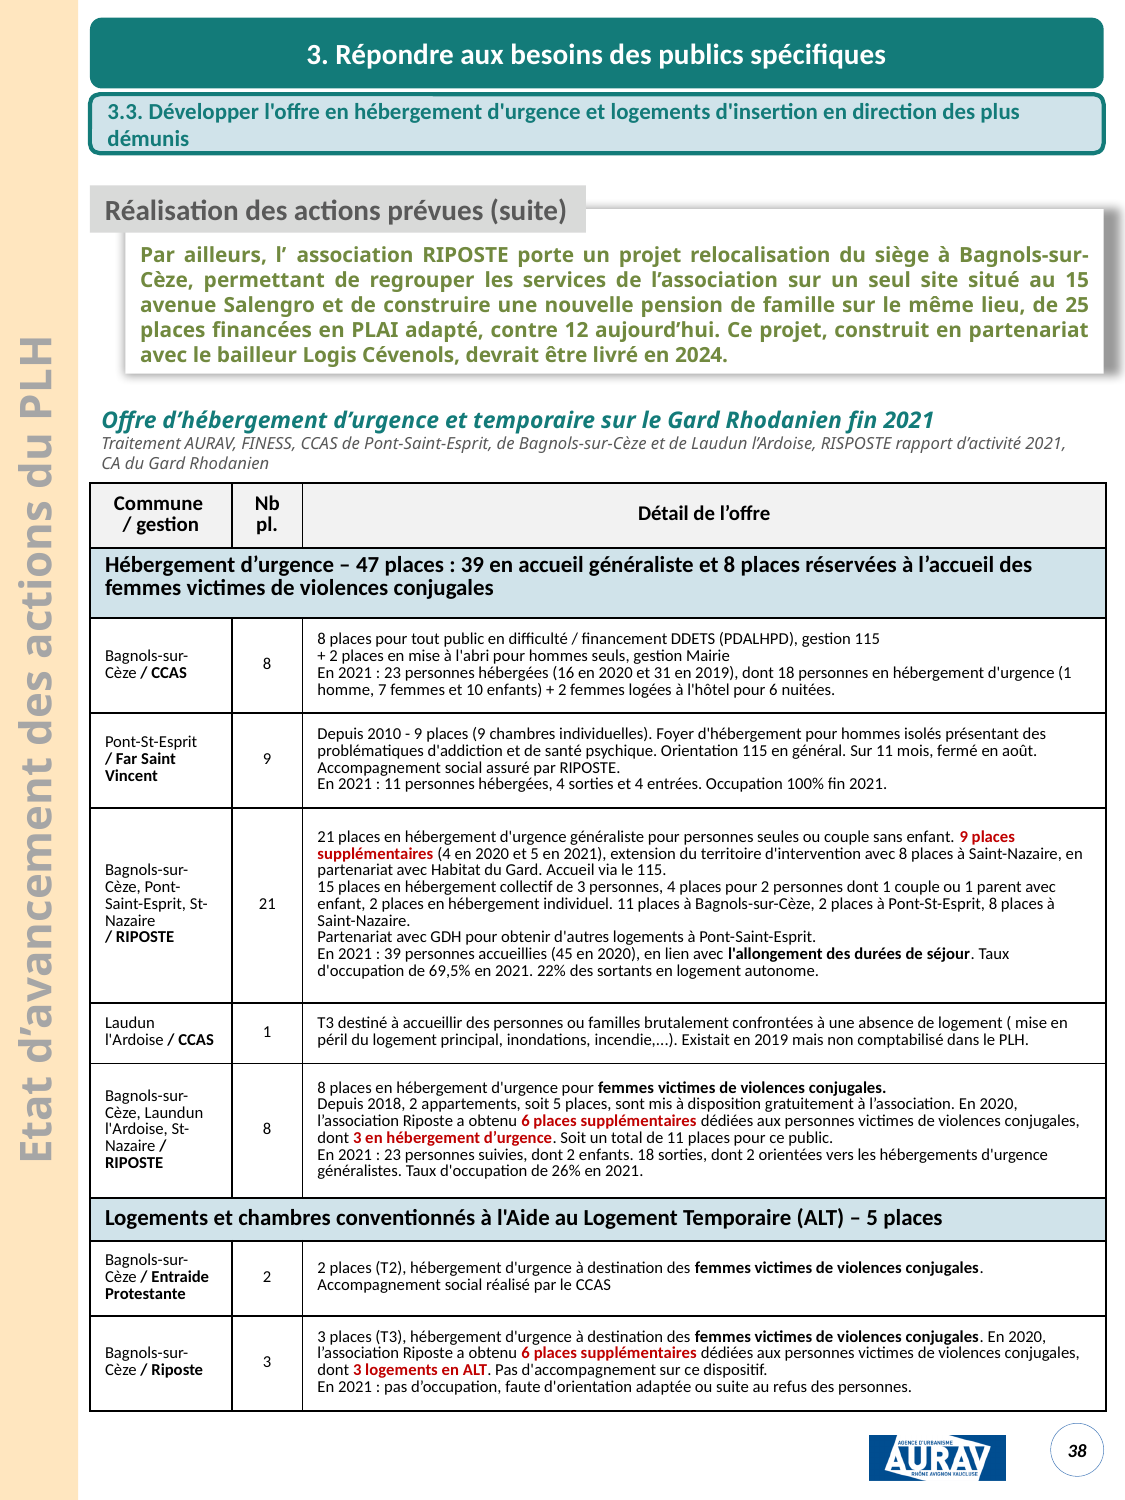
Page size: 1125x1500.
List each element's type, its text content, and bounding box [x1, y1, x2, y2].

table_cell 3 [233, 1317, 302, 1410]
table_cell 21 places en hébergement d'urgence généraliste pour personnes seules ou couple sans enfant. 9 places supplémentaires (4 en 2020 et 5 en 2021), extension du territoire d'intervention avec 8 places à Saint-Nazaire, en partenariat avec Habitat du Gard. Accueil via le 115. 15 places en hébergement collectif de 3 personnes, 4 places pour 2 personnes dont 1 couple ou 1 parent avec enfant, 2 places en hébergement individuel. 11 places à Bagnols-sur-Cèze, 2 places à Pont-St-Esprit, 8 places à Saint-Nazaire. Partenariat avec GDH pour obtenir d'autres logements à Pont-Saint-Esprit. En 2021 : 39 personnes accueillies (45 en 2020), en lien avec l'allongement des durées de séjour. Taux d'occupation de 69,5% en 2021. 22% des sortants en logement autonome. [303, 809, 1105, 1002]
table_cell Hébergement d’urgence – 47 places : 39 en accueil généraliste et 8 places réservées à l’accueil des femmes victimes de violences conjugales [91, 549, 1105, 617]
table_cell Depuis 2010 - 9 places (9 chambres individuelles). Foyer d'hébergement pour hommes isolés présentant des problématiques d'addiction et de santé psychique. Orientation 115 en général. Sur 11 mois, fermé en août. Accompagnement social assuré par RIPOSTE. En 2021 : 11 personnes hébergées, 4 sorties et 4 entrées. Occupation 100% fin 2021. [303, 714, 1105, 807]
table_cell 8 places pour tout public en difficulté / financement DDETS (PDALHPD), gestion 115 + 2 places en mise à l'abri pour hommes seuls, gestion Mairie En 2021 : 23 personnes hébergées (16 en 2020 et 31 en 2019), dont 18 personnes en hébergement d'urgence (1 homme, 7 femmes et 10 enfants) + 2 femmes logées à l'hôtel pour 6 nuitées. [303, 619, 1105, 712]
text_box Réalisation des actions prévues (suite) [88, 183, 588, 235]
table_cell T3 destiné à accueillir des personnes ou familles brutalement confrontées à une absence de logement ( mise en péril du logement principal, inondations, incendie,...). Existait en 2019 mais non comptabilisé dans le PLH. [303, 1004, 1105, 1063]
text_box <numéro> [1050, 1423, 1104, 1477]
text_box Offre d’hébergement d’urgence et temporaire sur le Gard Rhodanien fin 2021 Traitement AURAV, FINESS, CCAS de Pont-Saint-Esprit, de Bagnols-sur-Cèze et de Laudun l’Ardoise, RISPOSTE rapport d’activité 2021, CA du Gard Rhodanien [86, 398, 1104, 492]
table_header Nb pl. [233, 484, 302, 547]
table_cell 8 places en hébergement d'urgence pour femmes victimes de violences conjugales. Depuis 2018, 2 appartements, soit 5 places, sont mis à disposition gratuitement à l’association. En 2020, l’association Riposte a obtenu 6 places supplémentaires dédiées aux personnes victimes de violences conjugales, dont 3 en hébergement d’urgence. Soit un total de 11 places pour ce public. En 2021 : 23 personnes suivies, dont 2 enfants. 18 sorties, dont 2 orientées vers les hébergements d'urgence généralistes. Taux d'occupation de 26% en 2021. [303, 1064, 1105, 1197]
table_cell 2 [233, 1242, 302, 1315]
text_box Par ailleurs, l’ association RIPOSTE porte un projet relocalisation du siège à Bagnols-sur-Cèze, permettant de regrouper les services de l’association sur un seul site situé au 15 avenue Salengro et de construire une nouvelle pension de famille sur le même lieu, de 25 places financées en PLAI adapté, contre 12 aujourd’hui. Ce projet, construit en partenariat avec le bailleur Logis Cévenols, devrait être livré en 2024. [125, 209, 1104, 374]
table_cell Bagnols-sur-Cèze / CCAS [91, 619, 231, 712]
table_cell Bagnols-sur-Cèze / Entraide Protestante [91, 1242, 231, 1315]
table_cell Laudun l'Ardoise / CCAS [91, 1004, 231, 1063]
text_box 3. Répondre aux besoins des publics spécifiques [87, 15, 1106, 91]
table_cell 8 [233, 1064, 302, 1197]
table_cell Bagnols-sur-Cèze, Pont-Saint-Esprit, St-Nazaire / RIPOSTE [91, 809, 231, 1002]
picture [869, 1435, 1006, 1481]
table_cell 2 places (T2), hébergement d'urgence à destination des femmes victimes de violences conjugales. Accompagnement social réalisé par le CCAS [303, 1242, 1105, 1315]
table_cell 8 [233, 619, 302, 712]
table_cell Pont-St-Esprit / Far Saint Vincent [91, 714, 231, 807]
table_cell 9 [233, 714, 302, 807]
table_cell Bagnols-sur-Cèze, Laundun l'Ardoise, St-Nazaire / RIPOSTE [91, 1064, 231, 1197]
table_header Commune / gestion [91, 484, 231, 547]
table_cell 21 [233, 809, 302, 1002]
table_header Détail de l’offre [303, 484, 1105, 547]
table_cell Bagnols-sur-Cèze / Riposte [91, 1317, 231, 1410]
text_box 3.3. Développer l'offre en hébergement d'urgence et logements d'insertion en direction des plus démunis [87, 92, 1106, 156]
table_cell 3 places (T3), hébergement d'urgence à destination des femmes victimes de violences conjugales. En 2020, l’association Riposte a obtenu 6 places supplémentaires dédiées aux personnes victimes de violences conjugales, dont 3 logements en ALT. Pas d'accompagnement sur ce dispositif. En 2021 : pas d’occupation, faute d'orientation adaptée ou suite au refus des personnes. [303, 1317, 1105, 1410]
text_box Etat d’avancement des actions du PLH [0, 0, 79, 1500]
table_cell 1 [233, 1004, 302, 1063]
table_cell Logements et chambres conventionnés à l'Aide au Logement Temporaire (ALT) – 5 places [91, 1199, 1105, 1240]
